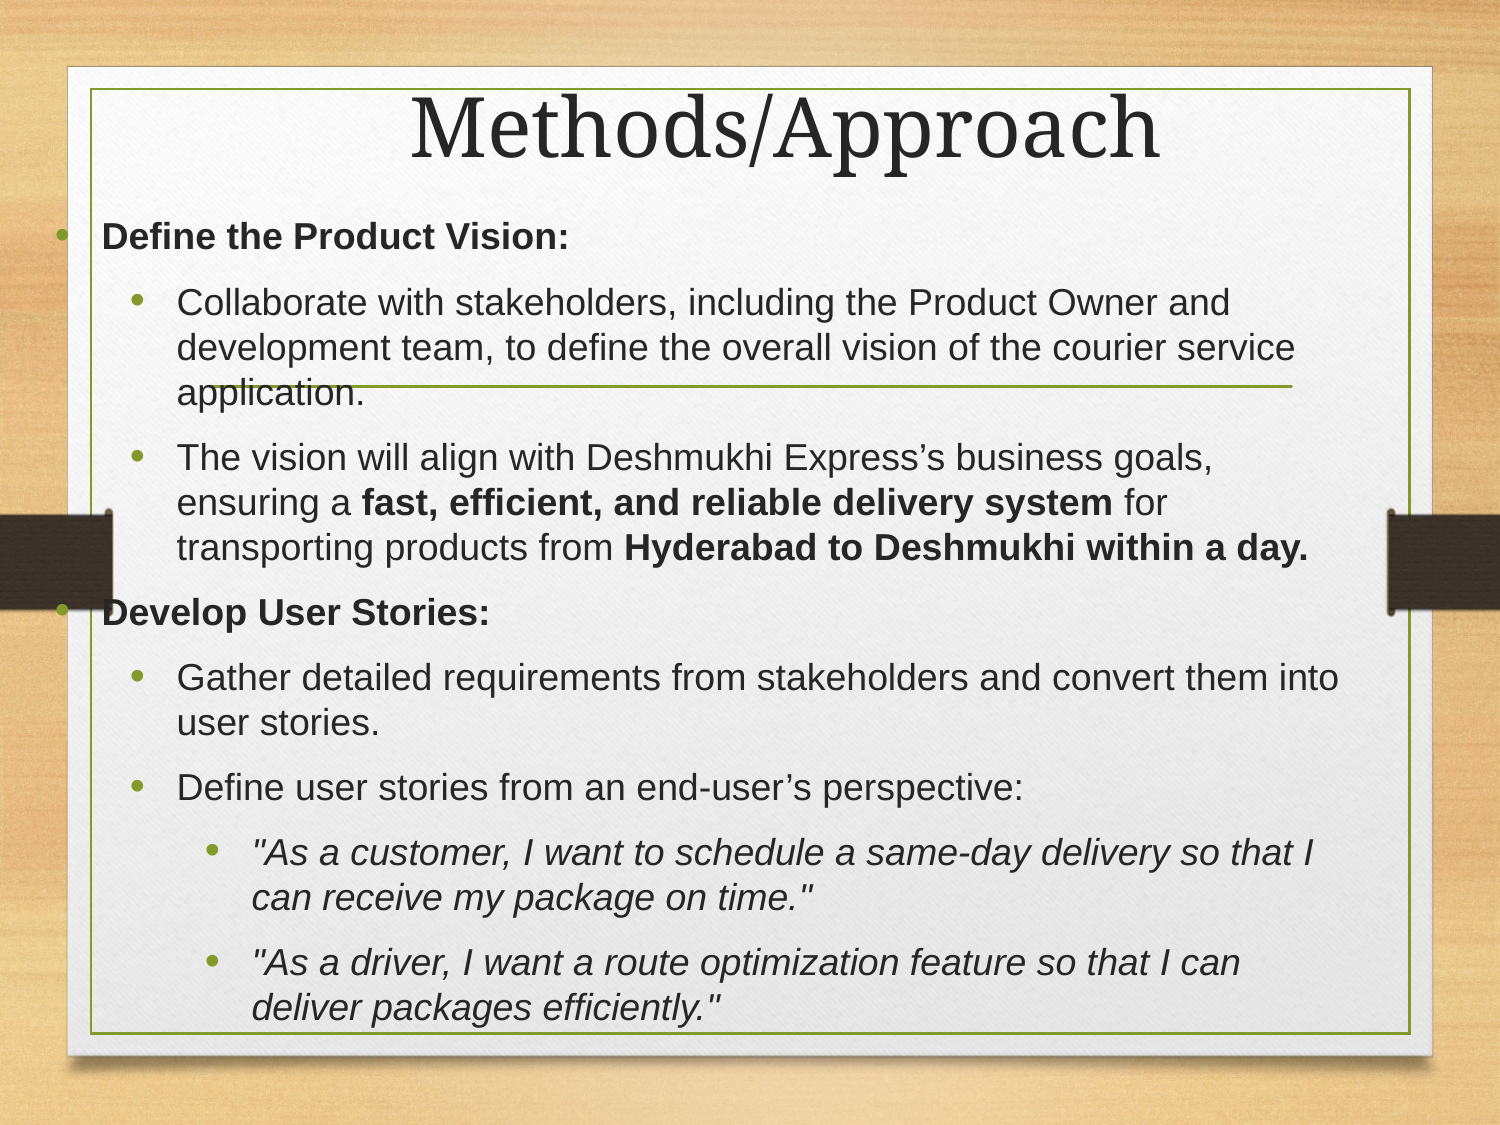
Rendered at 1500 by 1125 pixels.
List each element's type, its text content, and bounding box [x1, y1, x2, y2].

title Methods/Approach [228, 17, 1344, 205]
list Define the Product Vision: Collaborate with stakeholders, including the Product Owner and development team, to define the overall vision of the courier service application. The vision will align with Deshmukhi Express’s business goals, ensuring a fast, efficient, and reliable delivery system for transporting products from Hyderabad to Deshmukhi within a day. Develop User Stories: Gather detailed requirements from stakeholders and convert them into user stories. Define user stories from an end-user’s perspective: "As a customer, I want to schedule a same-day delivery so that I can receive my package on time." "As a driver, I want a route optimization feature so that I can deliver packages efficiently." [39, 205, 1357, 874]
picture [0, 0, 1500, 1125]
